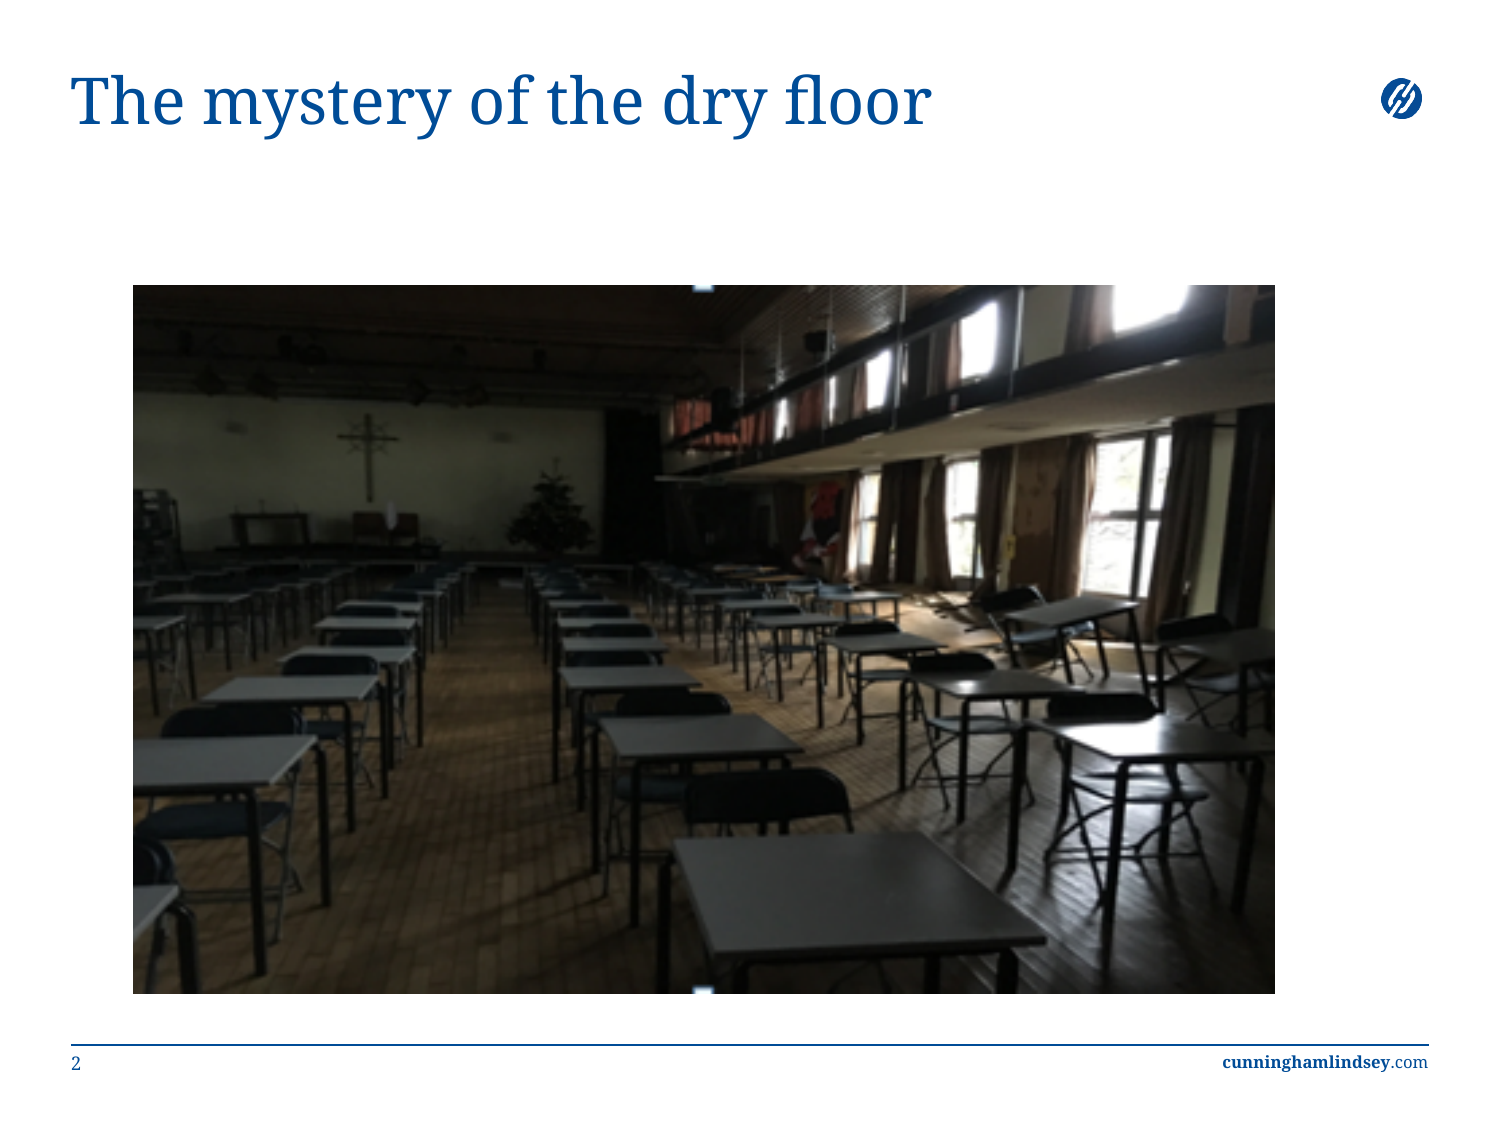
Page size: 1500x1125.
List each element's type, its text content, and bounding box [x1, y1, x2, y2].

slide_number 2 [70, 1049, 134, 1079]
picture [1381, 78, 1422, 119]
title The mystery of the dry floor [70, 58, 1341, 236]
picture [133, 285, 1275, 994]
